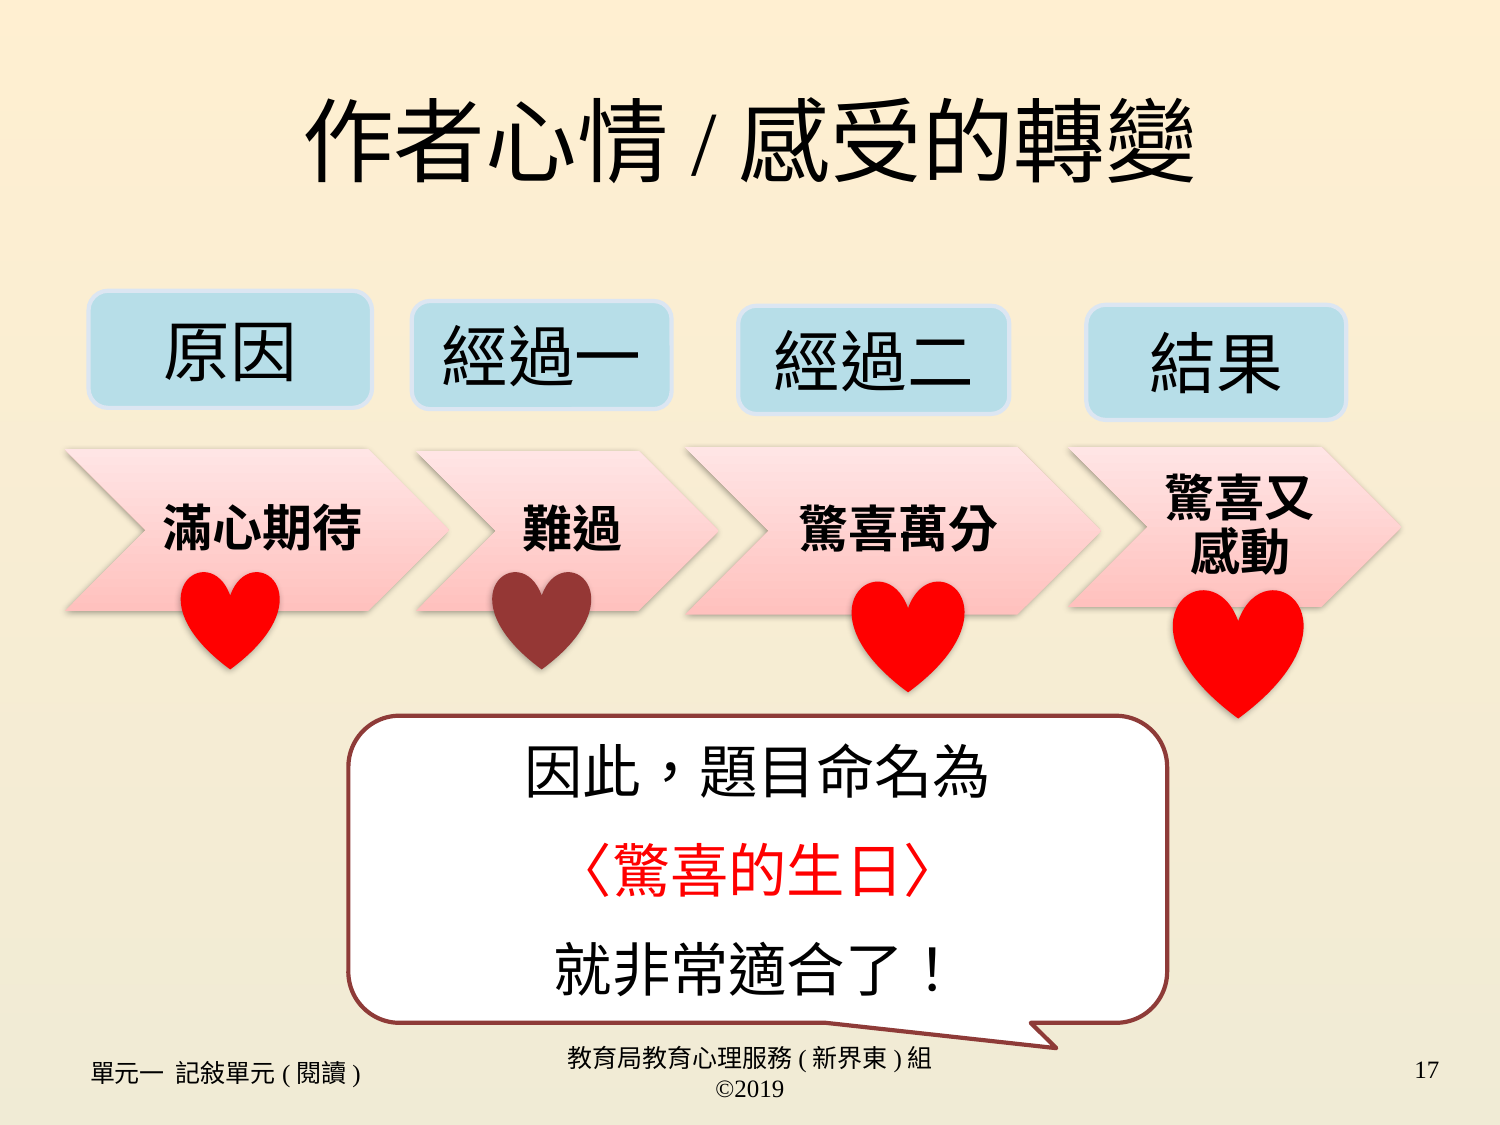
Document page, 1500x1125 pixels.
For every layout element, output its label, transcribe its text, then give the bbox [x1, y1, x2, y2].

text_box 因此，題目命名為 〈驚喜的生日〉 就非常適合了！ [346, 870, 1170, 1051]
slide_number 17 [1104, 1038, 1455, 1099]
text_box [64, 199, 1402, 862]
footer 教育局教育心理服務(新界東)組 ©2019 [512, 1042, 988, 1103]
slide_number 單元一 記敍單元(閱讀) [75, 1042, 425, 1103]
title 作者心情/感受的轉變 [75, 45, 1425, 233]
